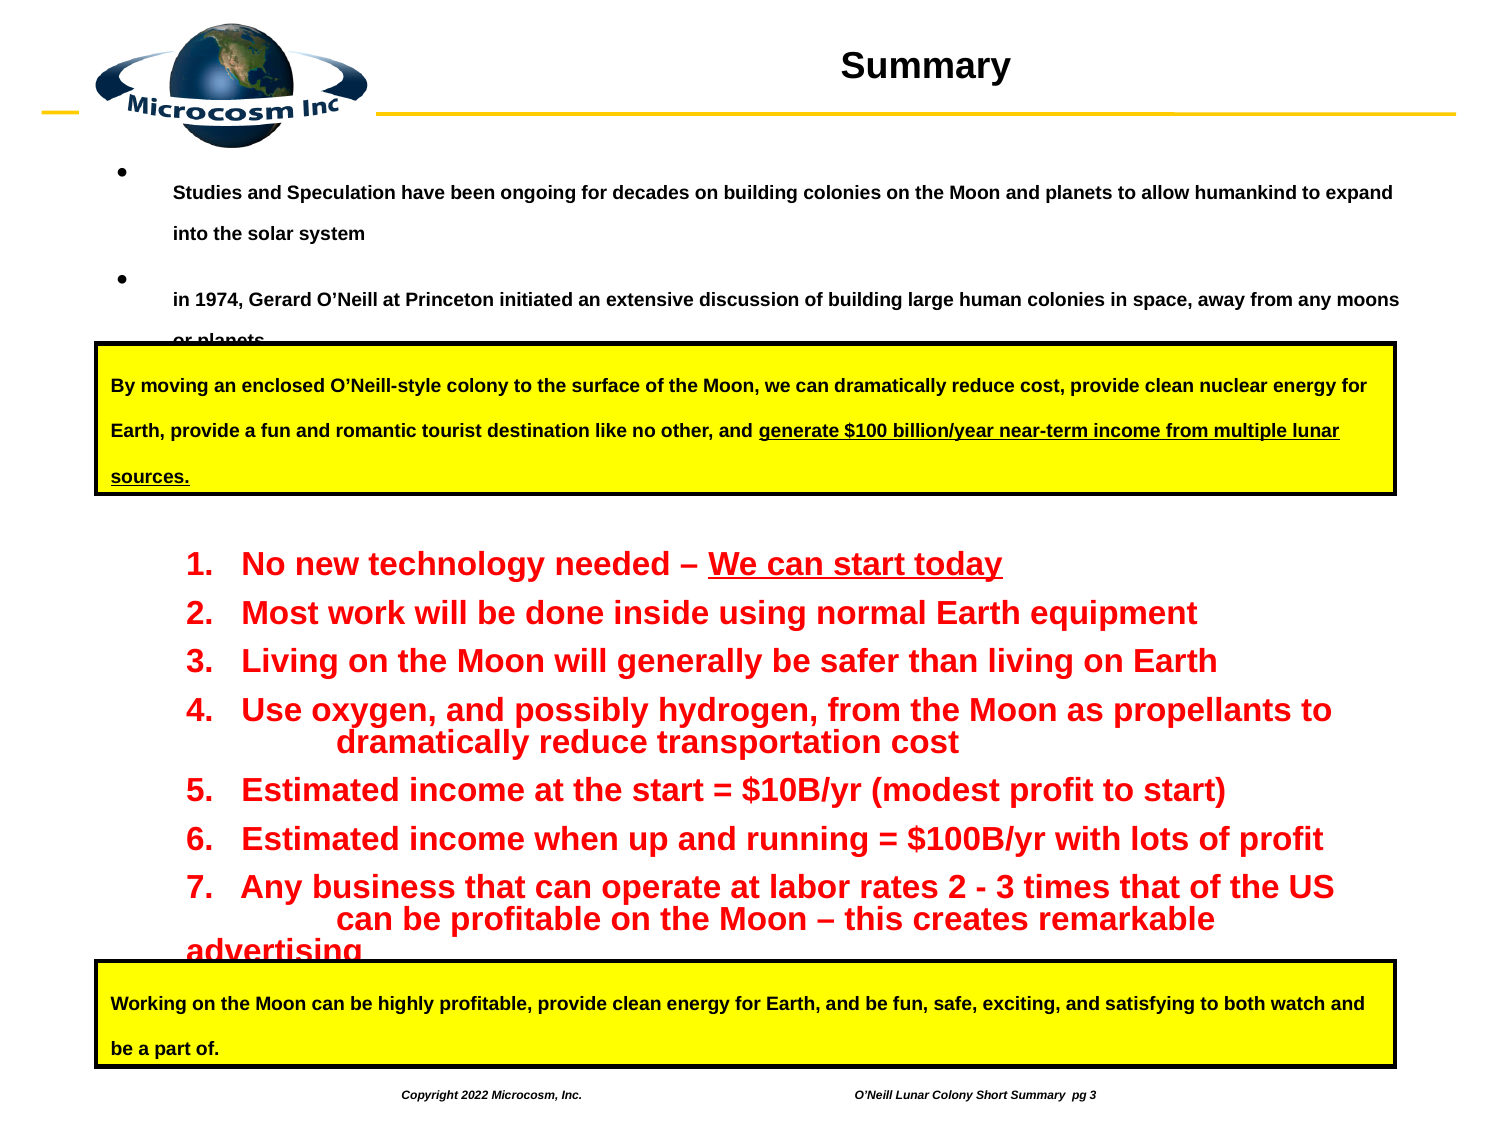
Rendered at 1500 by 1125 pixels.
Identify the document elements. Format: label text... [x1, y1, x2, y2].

text_box Studies and Speculation have been ongoing for decades on building colonies on the Moon and planets to allow humankind to expand into the solar system in 1974, Gerard O’Neill at Princeton initiated an extensive discussion of building large human colonies in space, away from any moons or planets [101, 151, 1429, 301]
text_box Working on the Moon can be highly profitable, provide clean energy for Earth, and be fun, safe, exciting, and satisfying to both watch and be a part of. [95, 960, 1396, 1067]
text_box By moving an enclosed O’Neill-style colony to the surface of the Moon, we can dramatically reduce cost, provide clean nuclear energy for Earth, provide a fun and romantic tourist destination like no other, and generate $100 billion/year near-term income from multiple lunar sources. [95, 343, 1396, 495]
list 1. No new technology needed – We can start today 2. Most work will be done inside using normal Earth equipment 3. Living on the Moon will generally be safer than living on Earth 4. Use oxygen, and possibly hydrogen, from the Moon as propellants to dramatically reduce transportation cost 5. Estimated income at the start = $10B/yr (modest profit to start) 6. Estimated income when up and running = $100B/yr with lots of profit 7. Any business that can operate at labor rates 2 - 3 times that of the US can be profitable on the Moon – this creates remarkable advertising [96, 534, 1377, 960]
list 1. No new technology needed – We can start today 2. Most work will be done inside using normal Earth equipment 3. Living on the Moon will generally be safer than living on Earth 4. Use oxygen, and possibly hydrogen, from the Moon as propellants to dramatically reduce transportation cost 5. Estimated income at the start = $10B/yr (modest profit to start) 6. Estimated income when up and running = $100B/yr with lots of profit 7. Any business that can operate at labor rates 2 - 3 times that of the US can be profitable on the Moon – this creates remarkable advertising [96, 1067, 1377, 1103]
title Summary [414, 32, 1438, 95]
picture [79, 19, 376, 150]
